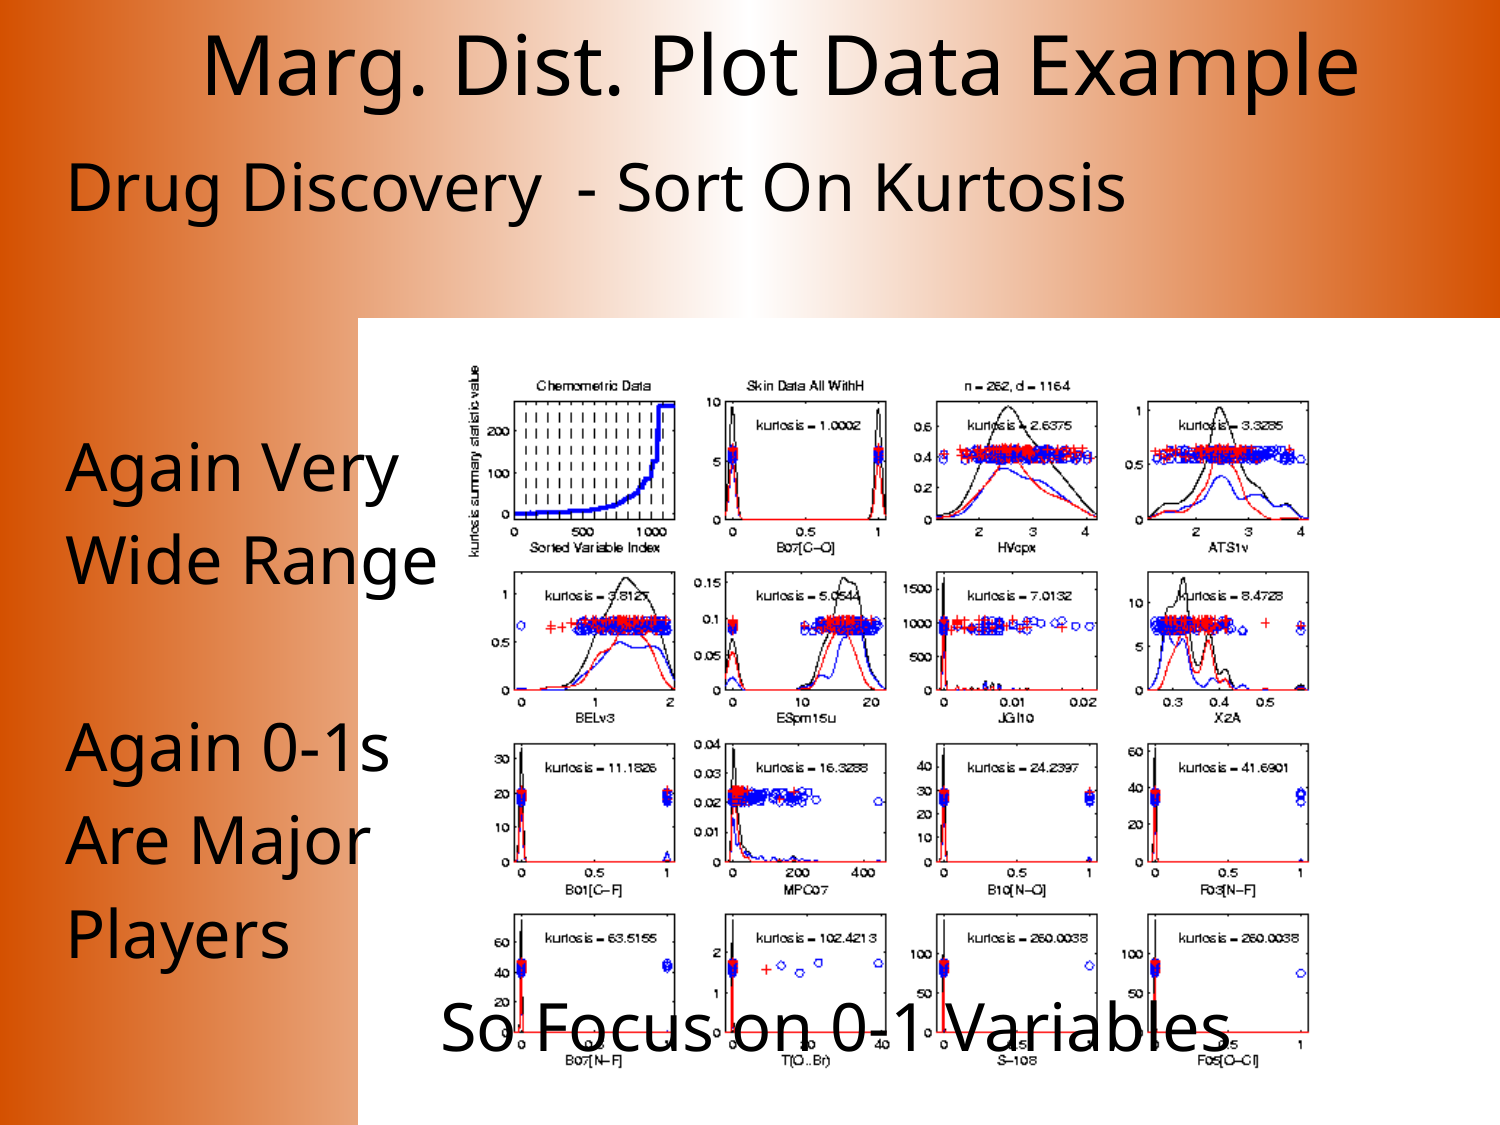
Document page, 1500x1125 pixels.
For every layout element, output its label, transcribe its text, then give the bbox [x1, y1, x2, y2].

title Marg. Dist. Plot Data Example [125, 0, 1438, 125]
picture [358, 318, 1500, 1125]
